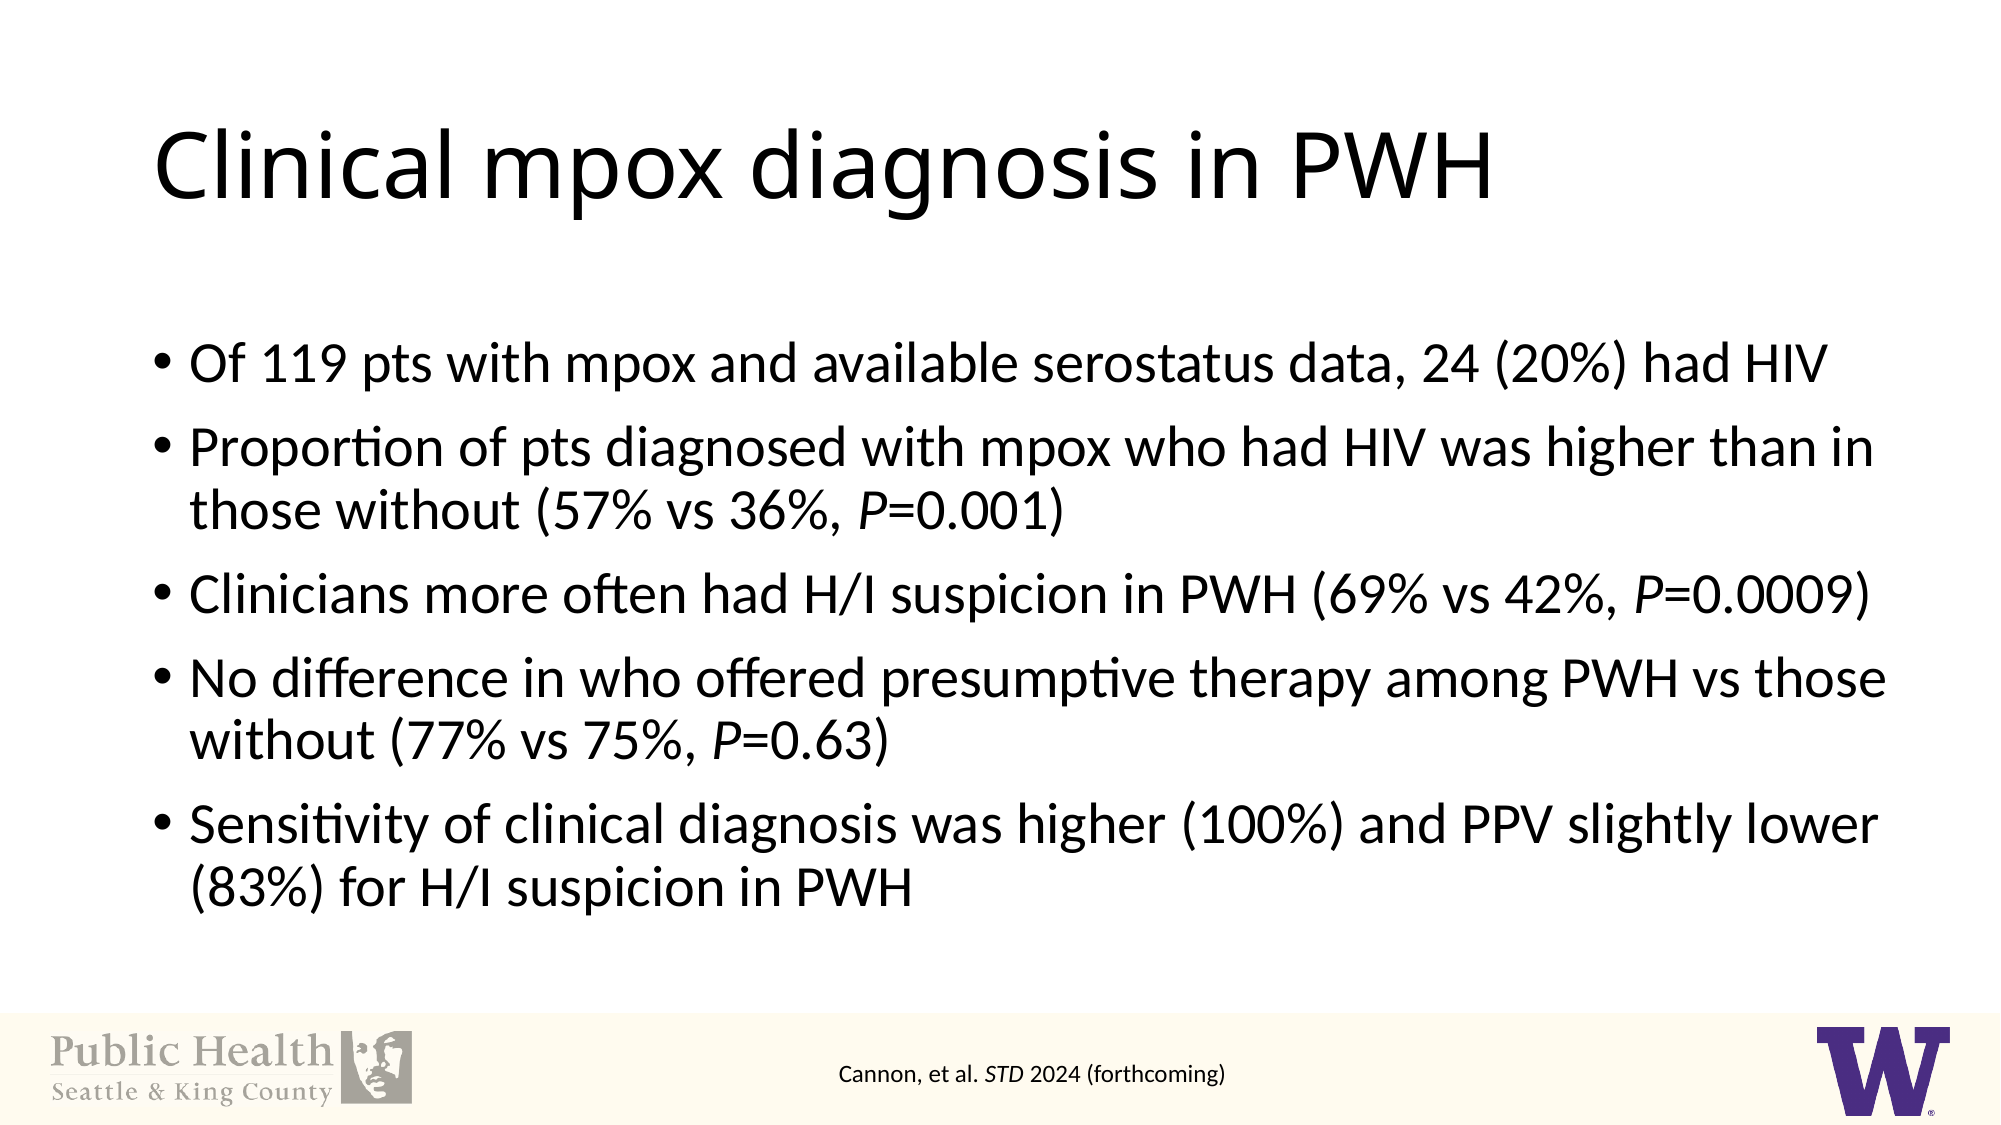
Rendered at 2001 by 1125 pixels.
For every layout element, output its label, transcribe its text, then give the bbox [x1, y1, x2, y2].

list Of 119 pts with mpox and available serostatus data, 24 (20%) had HIV Proportion of pts diagnosed with mpox who had HIV was higher than in those without (57% vs 36%, P=0.001) Clinicians more often had H/I suspicion in PWH (69% vs 42%, P=0.0009) No difference in who offered presumptive therapy among PWH vs those without (77% vs 75%, P=0.63) Sensitivity of clinical diagnosis was higher (100%) and PPV slightly lower (83%) for H/I suspicion in PWH [137, 324, 1908, 1035]
title Clinical mpox diagnosis in PWH [137, 59, 1863, 278]
text_box Cannon, et al. STD 2024 (forthcoming) [824, 1050, 1280, 1096]
picture [1817, 1027, 1950, 1116]
